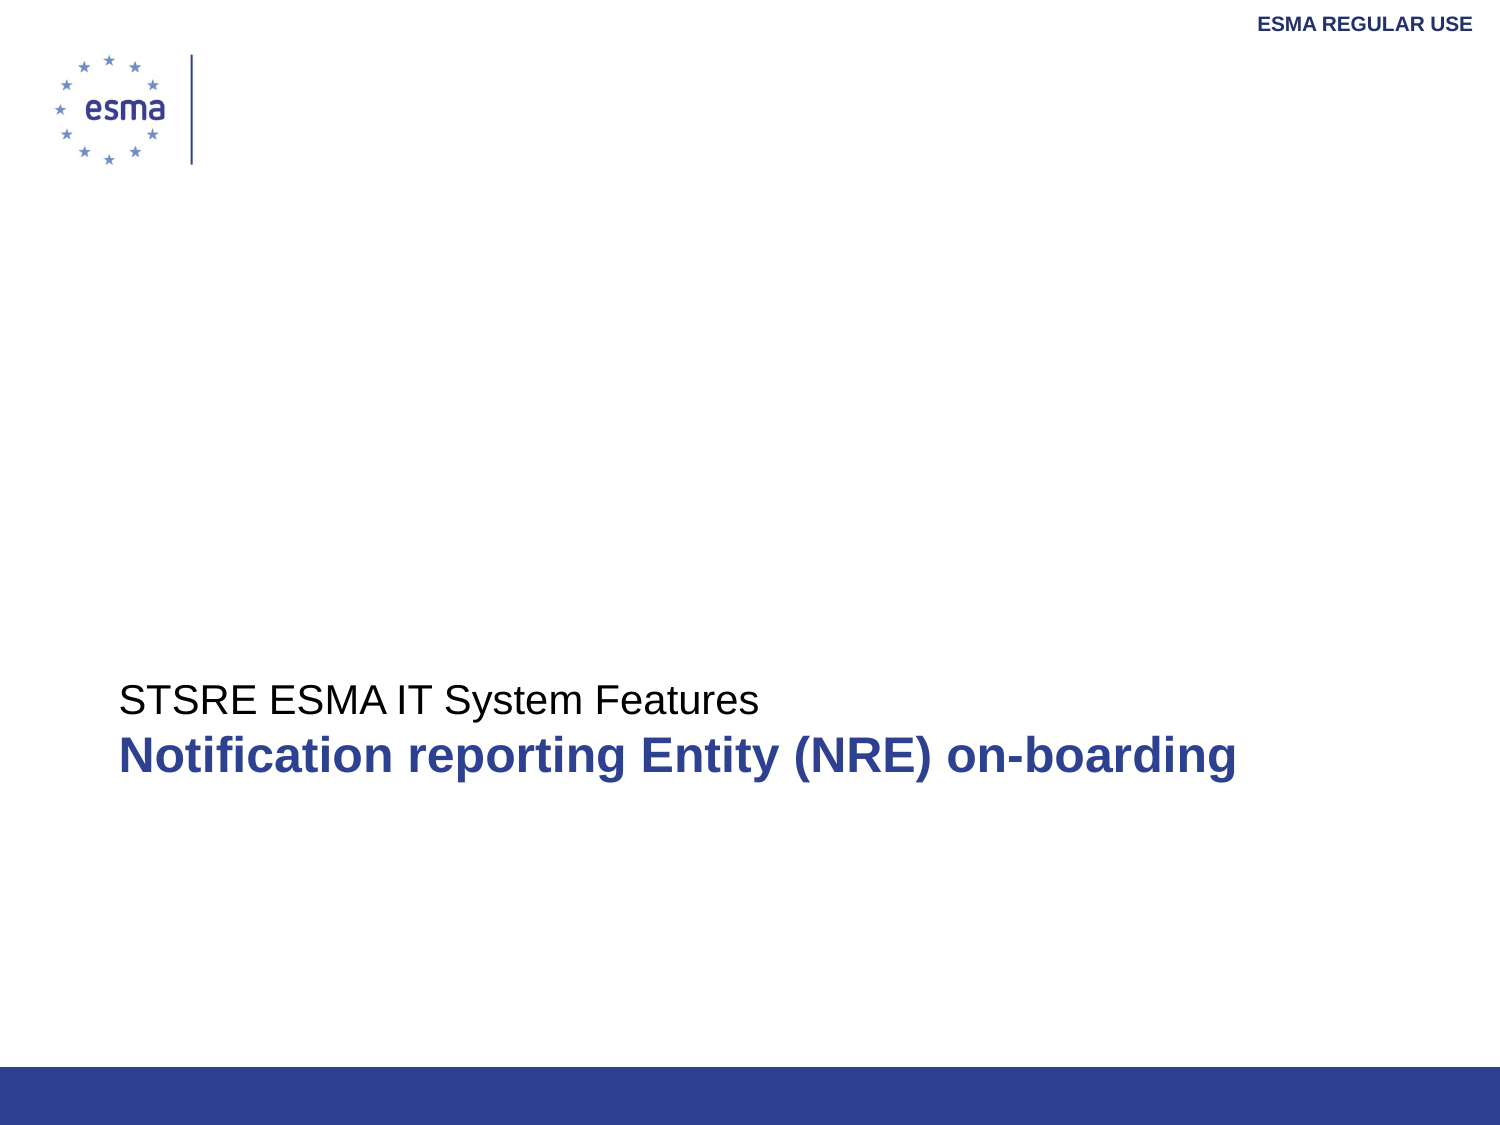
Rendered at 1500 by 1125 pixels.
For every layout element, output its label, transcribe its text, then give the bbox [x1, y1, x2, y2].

title Notification reporting Entity (NRE) on-boarding [118, 724, 1394, 947]
picture [54, 54, 165, 165]
list STSRE ESMA IT System Features [118, 476, 1394, 724]
